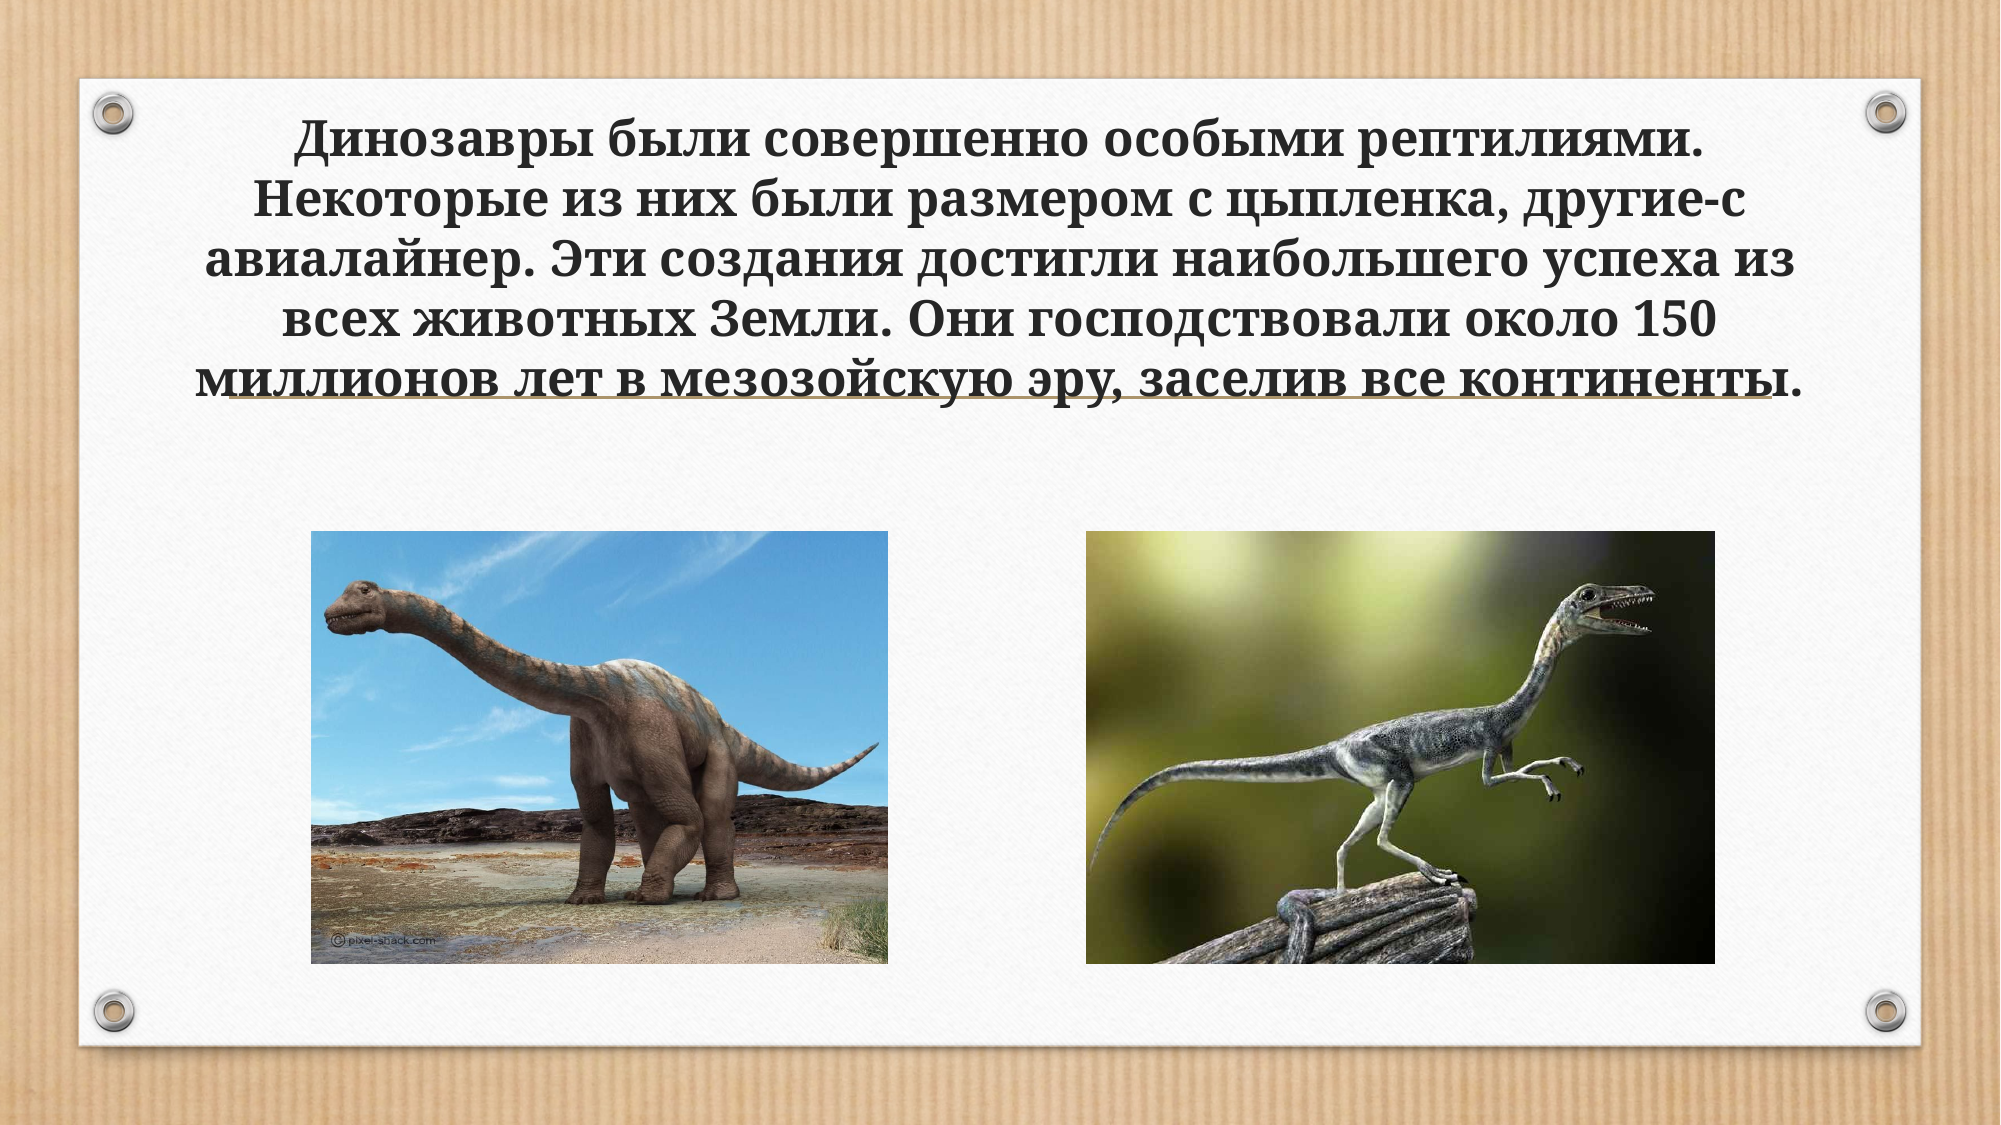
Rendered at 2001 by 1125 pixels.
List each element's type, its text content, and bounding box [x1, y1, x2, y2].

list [1086, 531, 1716, 964]
title Динозавры были совершенно особыми рептилиями. Некоторые из них были размером с цыпленка, другие-с авиалайнер. Эти создания достигли наибольшего успеха из всех животных Земли. Они господствовали около 150 миллионов лет в мезозойскую эру, заселив все континенты. [137, 0, 1863, 514]
picture [0, 0, 2001, 1125]
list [311, 531, 888, 964]
